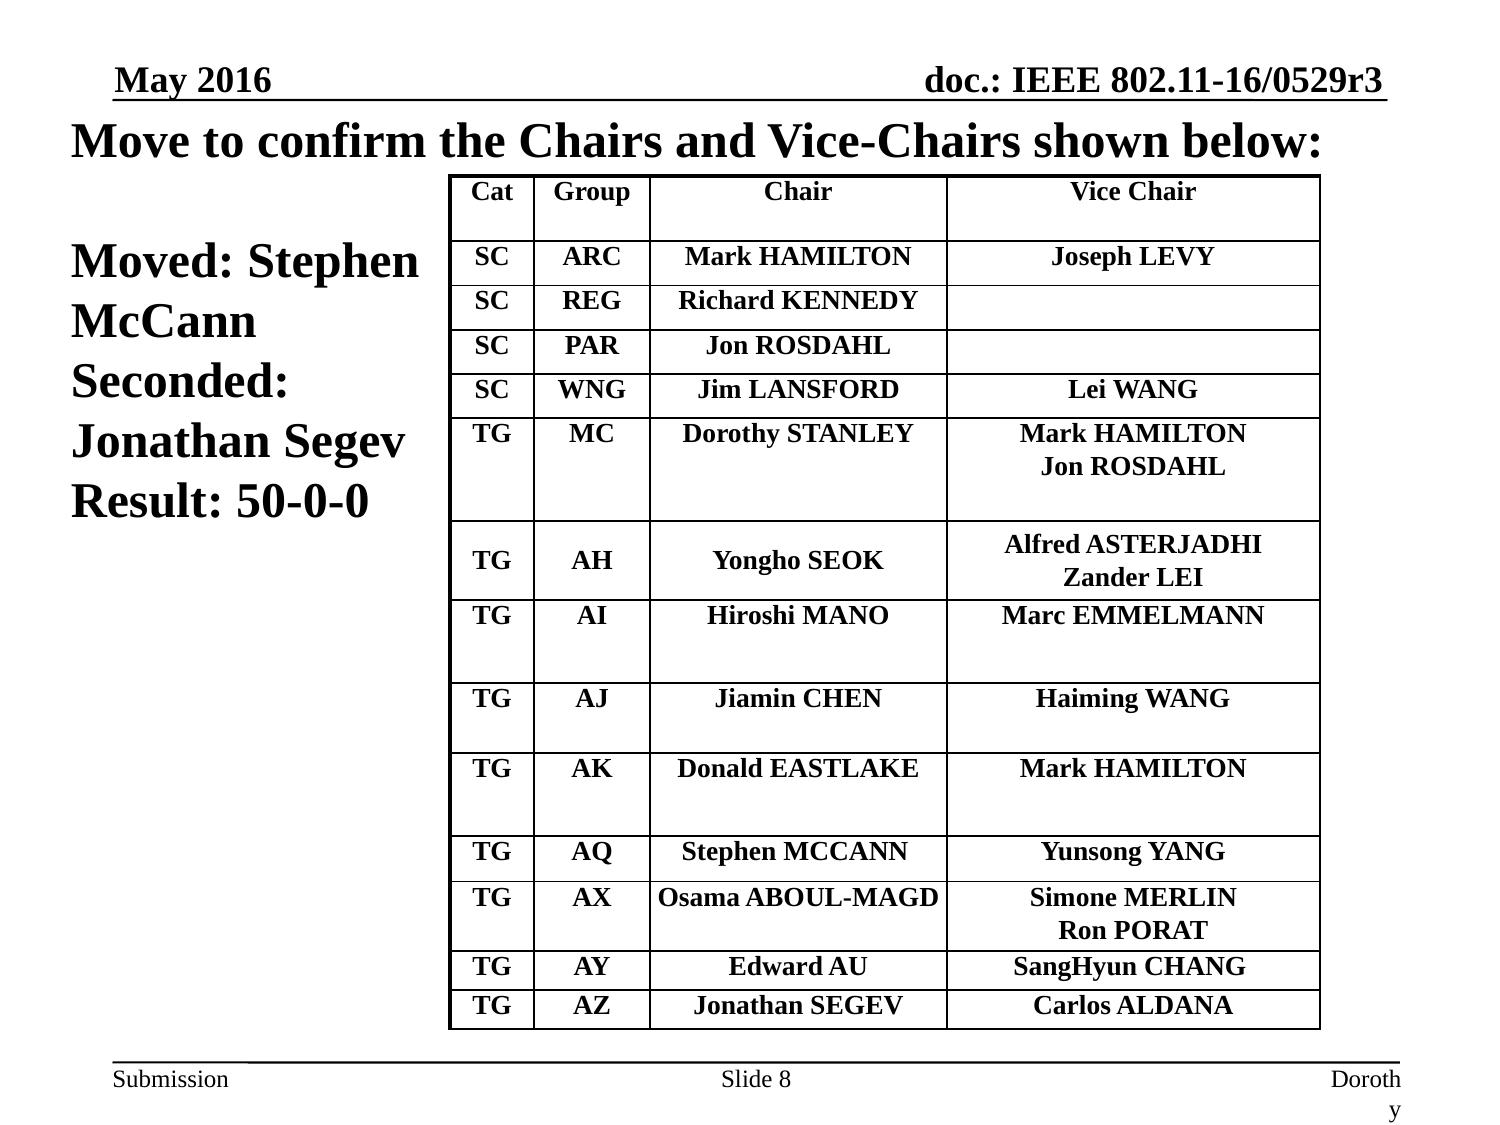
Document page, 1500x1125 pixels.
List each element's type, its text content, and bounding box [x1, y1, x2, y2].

table_cell AH [535, 535, 649, 599]
text_box Move to confirm the Chairs and Vice-Chairs shown below: Moved: Stephen McCann Seconded: Jonathan Segev Result: 50-0-0 [56, 99, 1340, 535]
table_cell AK [535, 754, 649, 835]
table_cell TG [452, 535, 533, 599]
table_cell TG [452, 837, 533, 881]
table_cell TG [452, 952, 533, 989]
table_cell TG [452, 601, 533, 682]
table_cell AY [535, 952, 649, 989]
table_cell TG [452, 754, 533, 835]
slide_number Slide 8 [712, 1061, 800, 1093]
table_cell Haiming WANG [948, 684, 1319, 752]
table_cell TG [452, 684, 533, 752]
table_cell Stephen MCCANN [651, 837, 946, 881]
table_cell Jiamin CHEN [651, 684, 946, 752]
footer Dorothy Stanley (HP Enterprise) [1324, 1061, 1402, 1093]
table_cell Simone MERLIN Ron PORAT [948, 882, 1319, 950]
table_cell Carlos ALDANA [948, 991, 1319, 1028]
table_cell AJ [535, 684, 649, 752]
table_cell Yunsong YANG [948, 837, 1319, 881]
table_cell Yongho SEOK [651, 535, 946, 599]
table_cell Edward AU [651, 952, 946, 989]
table_cell Hiroshi MANO [651, 601, 946, 682]
table_cell Mark HAMILTON [948, 754, 1319, 835]
table_cell TG [452, 991, 533, 1028]
table_cell Alfred ASTERJADHI Zander LEI [948, 535, 1319, 599]
table_cell AZ [535, 991, 649, 1028]
table_cell TG [452, 882, 533, 950]
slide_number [114, 54, 374, 99]
table_cell SangHyun CHANG [948, 952, 1319, 989]
table_cell AQ [535, 837, 649, 881]
table_cell AX [535, 882, 649, 950]
table_cell Jonathan SEGEV [651, 991, 946, 1028]
table_cell AI [535, 601, 649, 682]
table_cell Marc EMMELMANN [948, 601, 1319, 682]
table_cell Donald EASTLAKE [651, 754, 946, 835]
table_cell Osama ABOUL-MAGD [651, 882, 946, 950]
